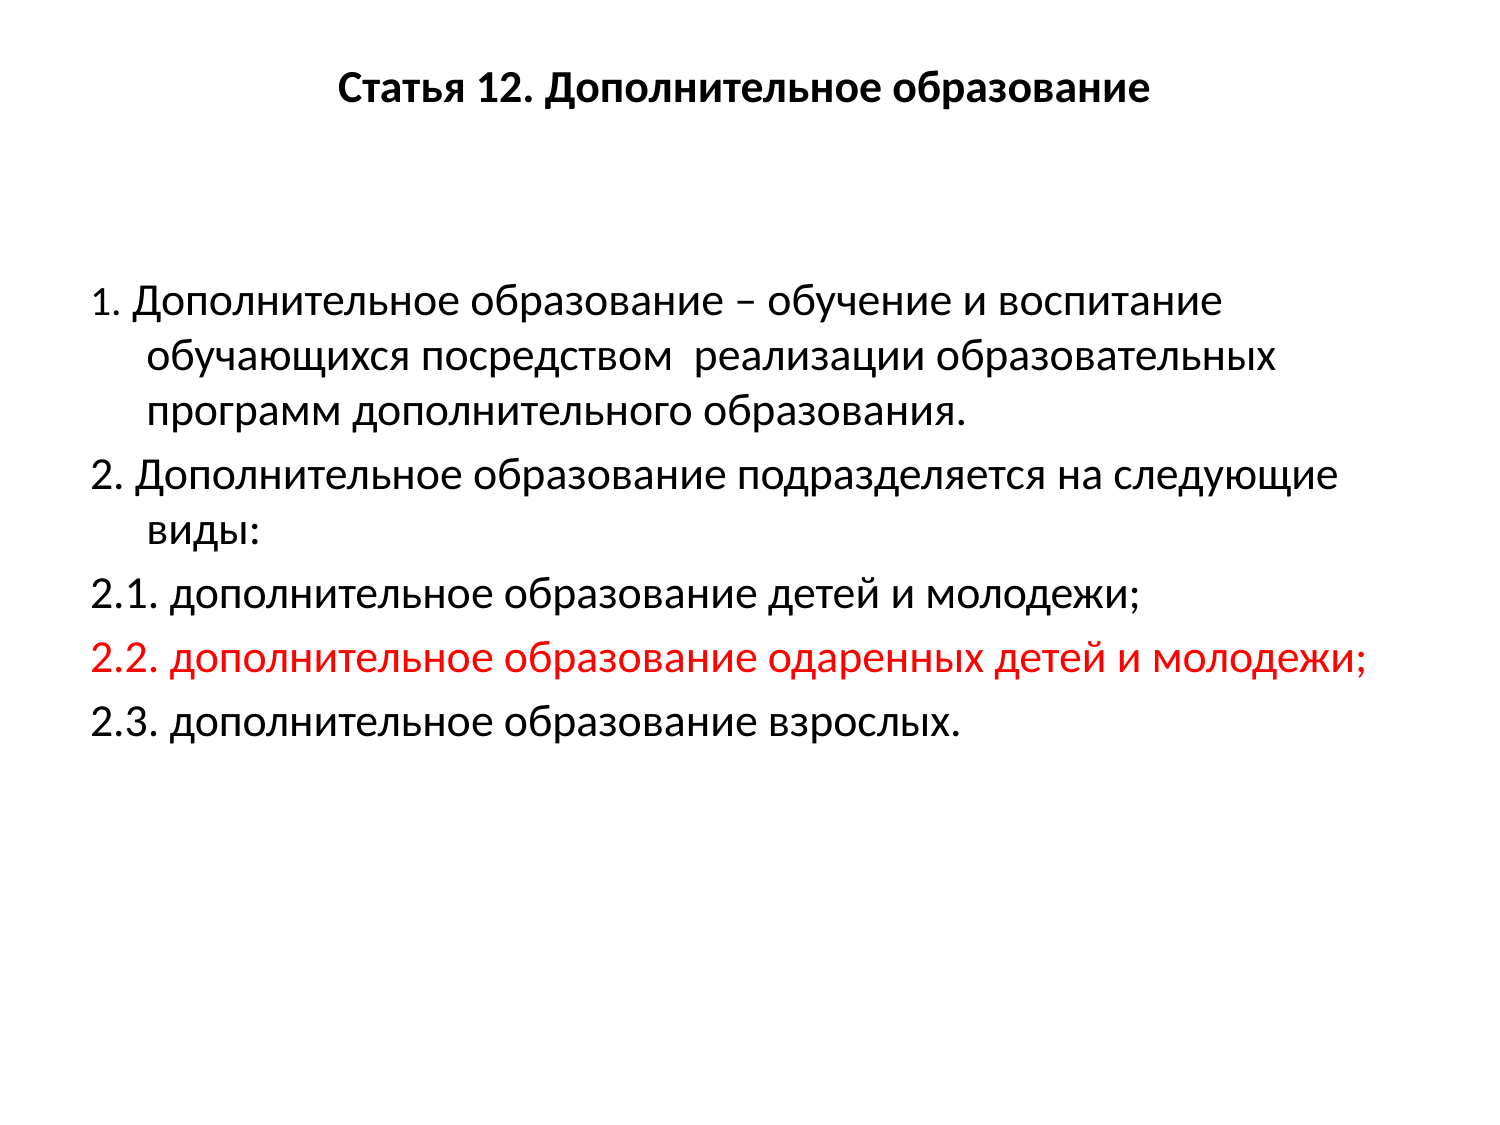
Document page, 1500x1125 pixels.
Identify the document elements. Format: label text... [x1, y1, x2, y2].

title Статья 12. Дополнительное образование [75, 45, 1425, 233]
list 1. Дополнительное образование – обучение и воспитание обучающихся посредством реализации образовательных программ дополнительного образования. 2. Дополнительное образование подразделяется на следующие виды: 2.1. дополнительное образование детей и молодежи; 2.2. дополнительное образование одаренных детей и молодежи; 2.3. дополнительное образование взрослых. [75, 262, 1425, 1005]
